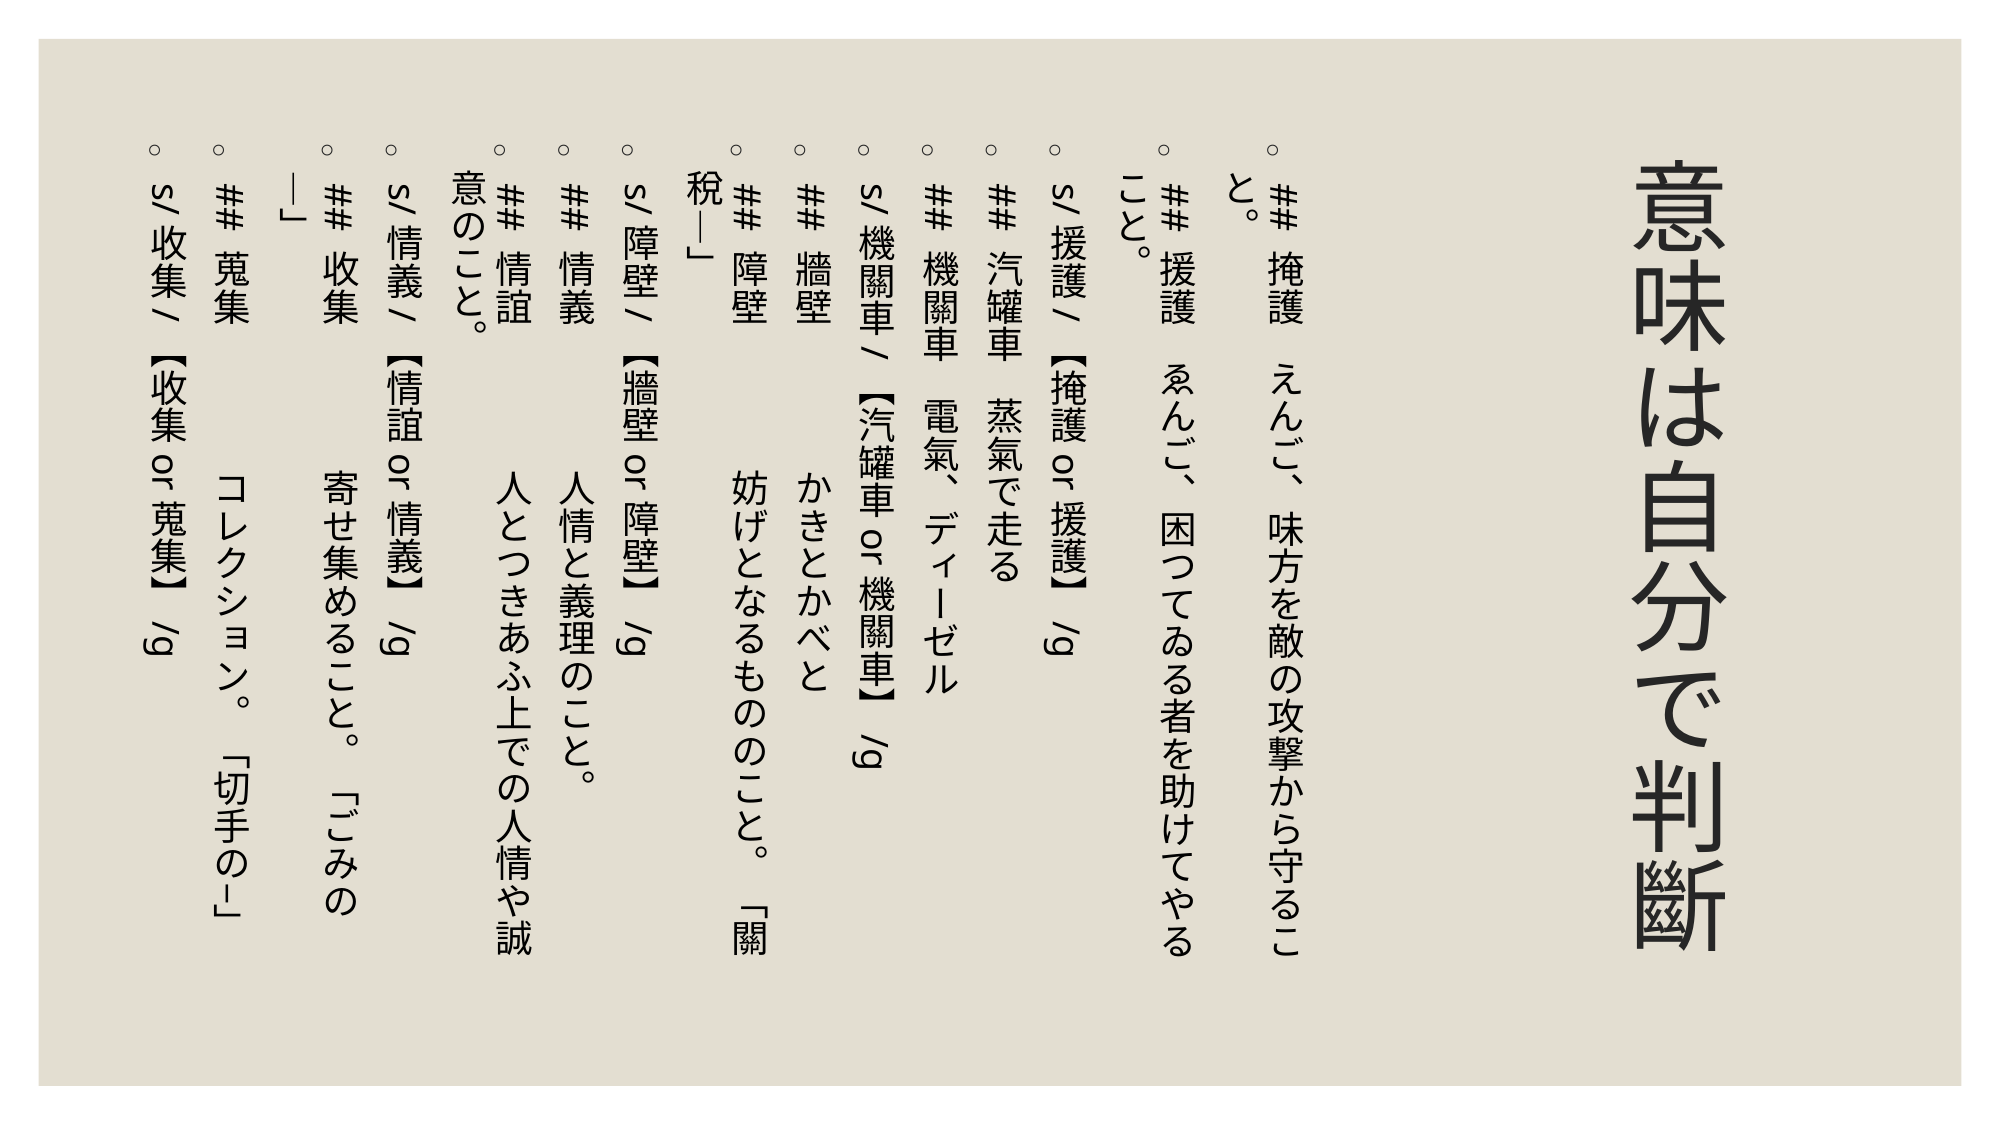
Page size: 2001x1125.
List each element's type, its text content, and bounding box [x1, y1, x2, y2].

title 意味は自分で判斷 [1475, 125, 1863, 988]
list ## 掩護 えんご、味方を敵の攻撃から守ること。 ## 援護 ゑんご、困つてゐる者を助けてやること。 s/援護/【掩護or援護】/g ## 汽罐車 蒸氣で走る ## 機關車 電氣、ディーゼル s/機關車/【汽罐車or機關車】/g ## 牆壁 かきとかべと ## 障壁 妨げとなるもののこと。「關稅―」 s/障壁/【牆壁or障壁】/g ## 情義 人情と義理のこと。 ## 情誼 人とつきあふ上での人情や誠意のこと。 s/情義/【情誼or情義】/g ## 收集 寄せ集めること。「ごみの―」 ## 蒐集 コレクション。「切手の−」 s/收集/【收集or蒐集】/g [137, 125, 1463, 988]
